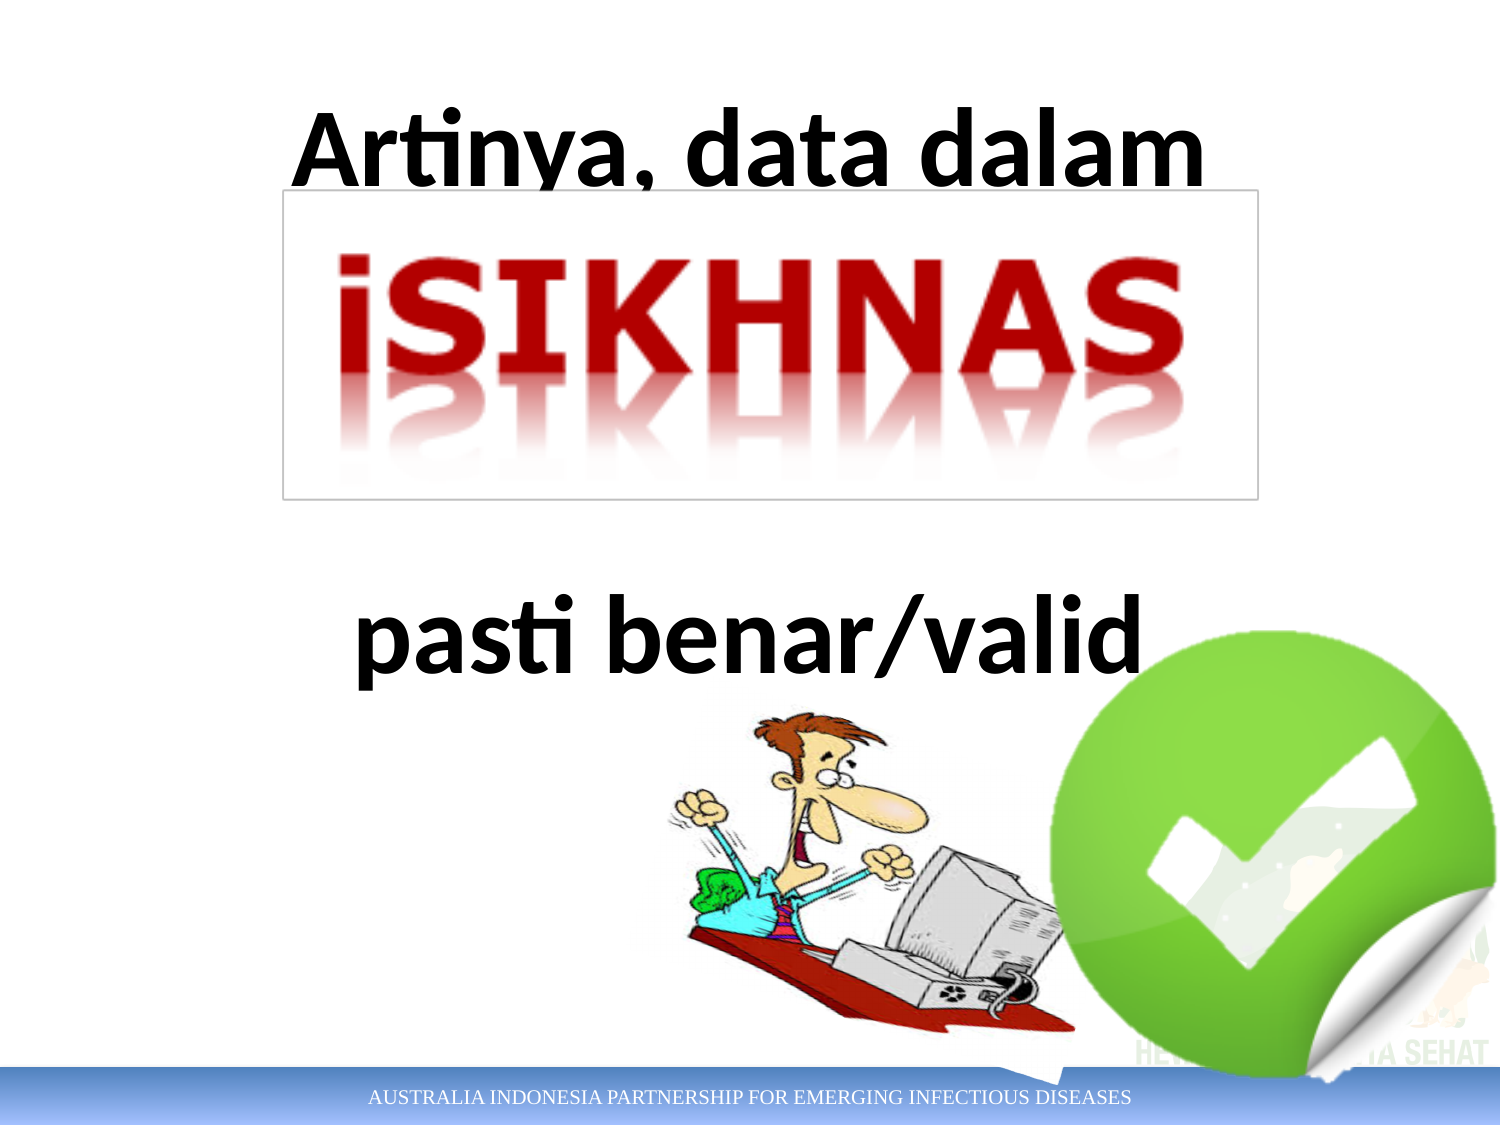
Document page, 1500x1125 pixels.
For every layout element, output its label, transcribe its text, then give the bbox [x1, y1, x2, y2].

picture [234, 171, 1285, 518]
picture [627, 630, 1500, 1085]
list Artinya, data dalam [75, 66, 1425, 240]
text_box pasti benar/valid [74, 553, 1425, 728]
